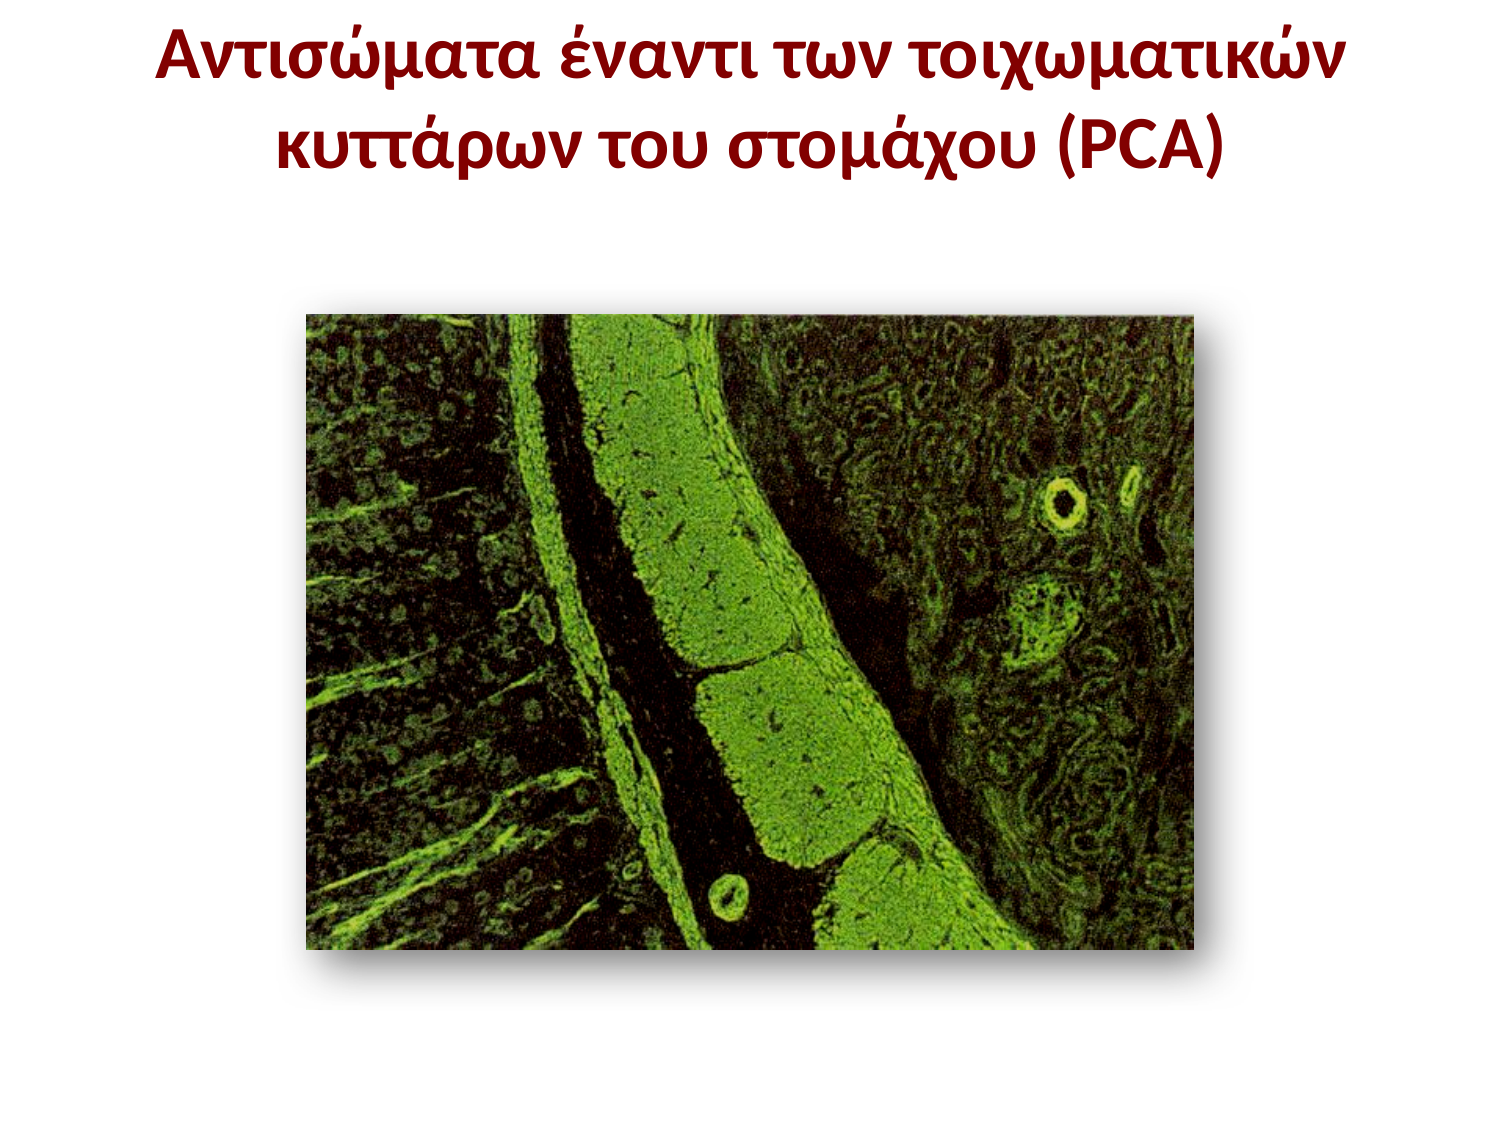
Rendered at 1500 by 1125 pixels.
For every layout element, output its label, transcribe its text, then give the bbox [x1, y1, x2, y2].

title Aντισώματα έναντι των τοιχωματικών κυττάρων του στομάχου (PCA) [76, 19, 1427, 169]
picture [306, 314, 1194, 951]
